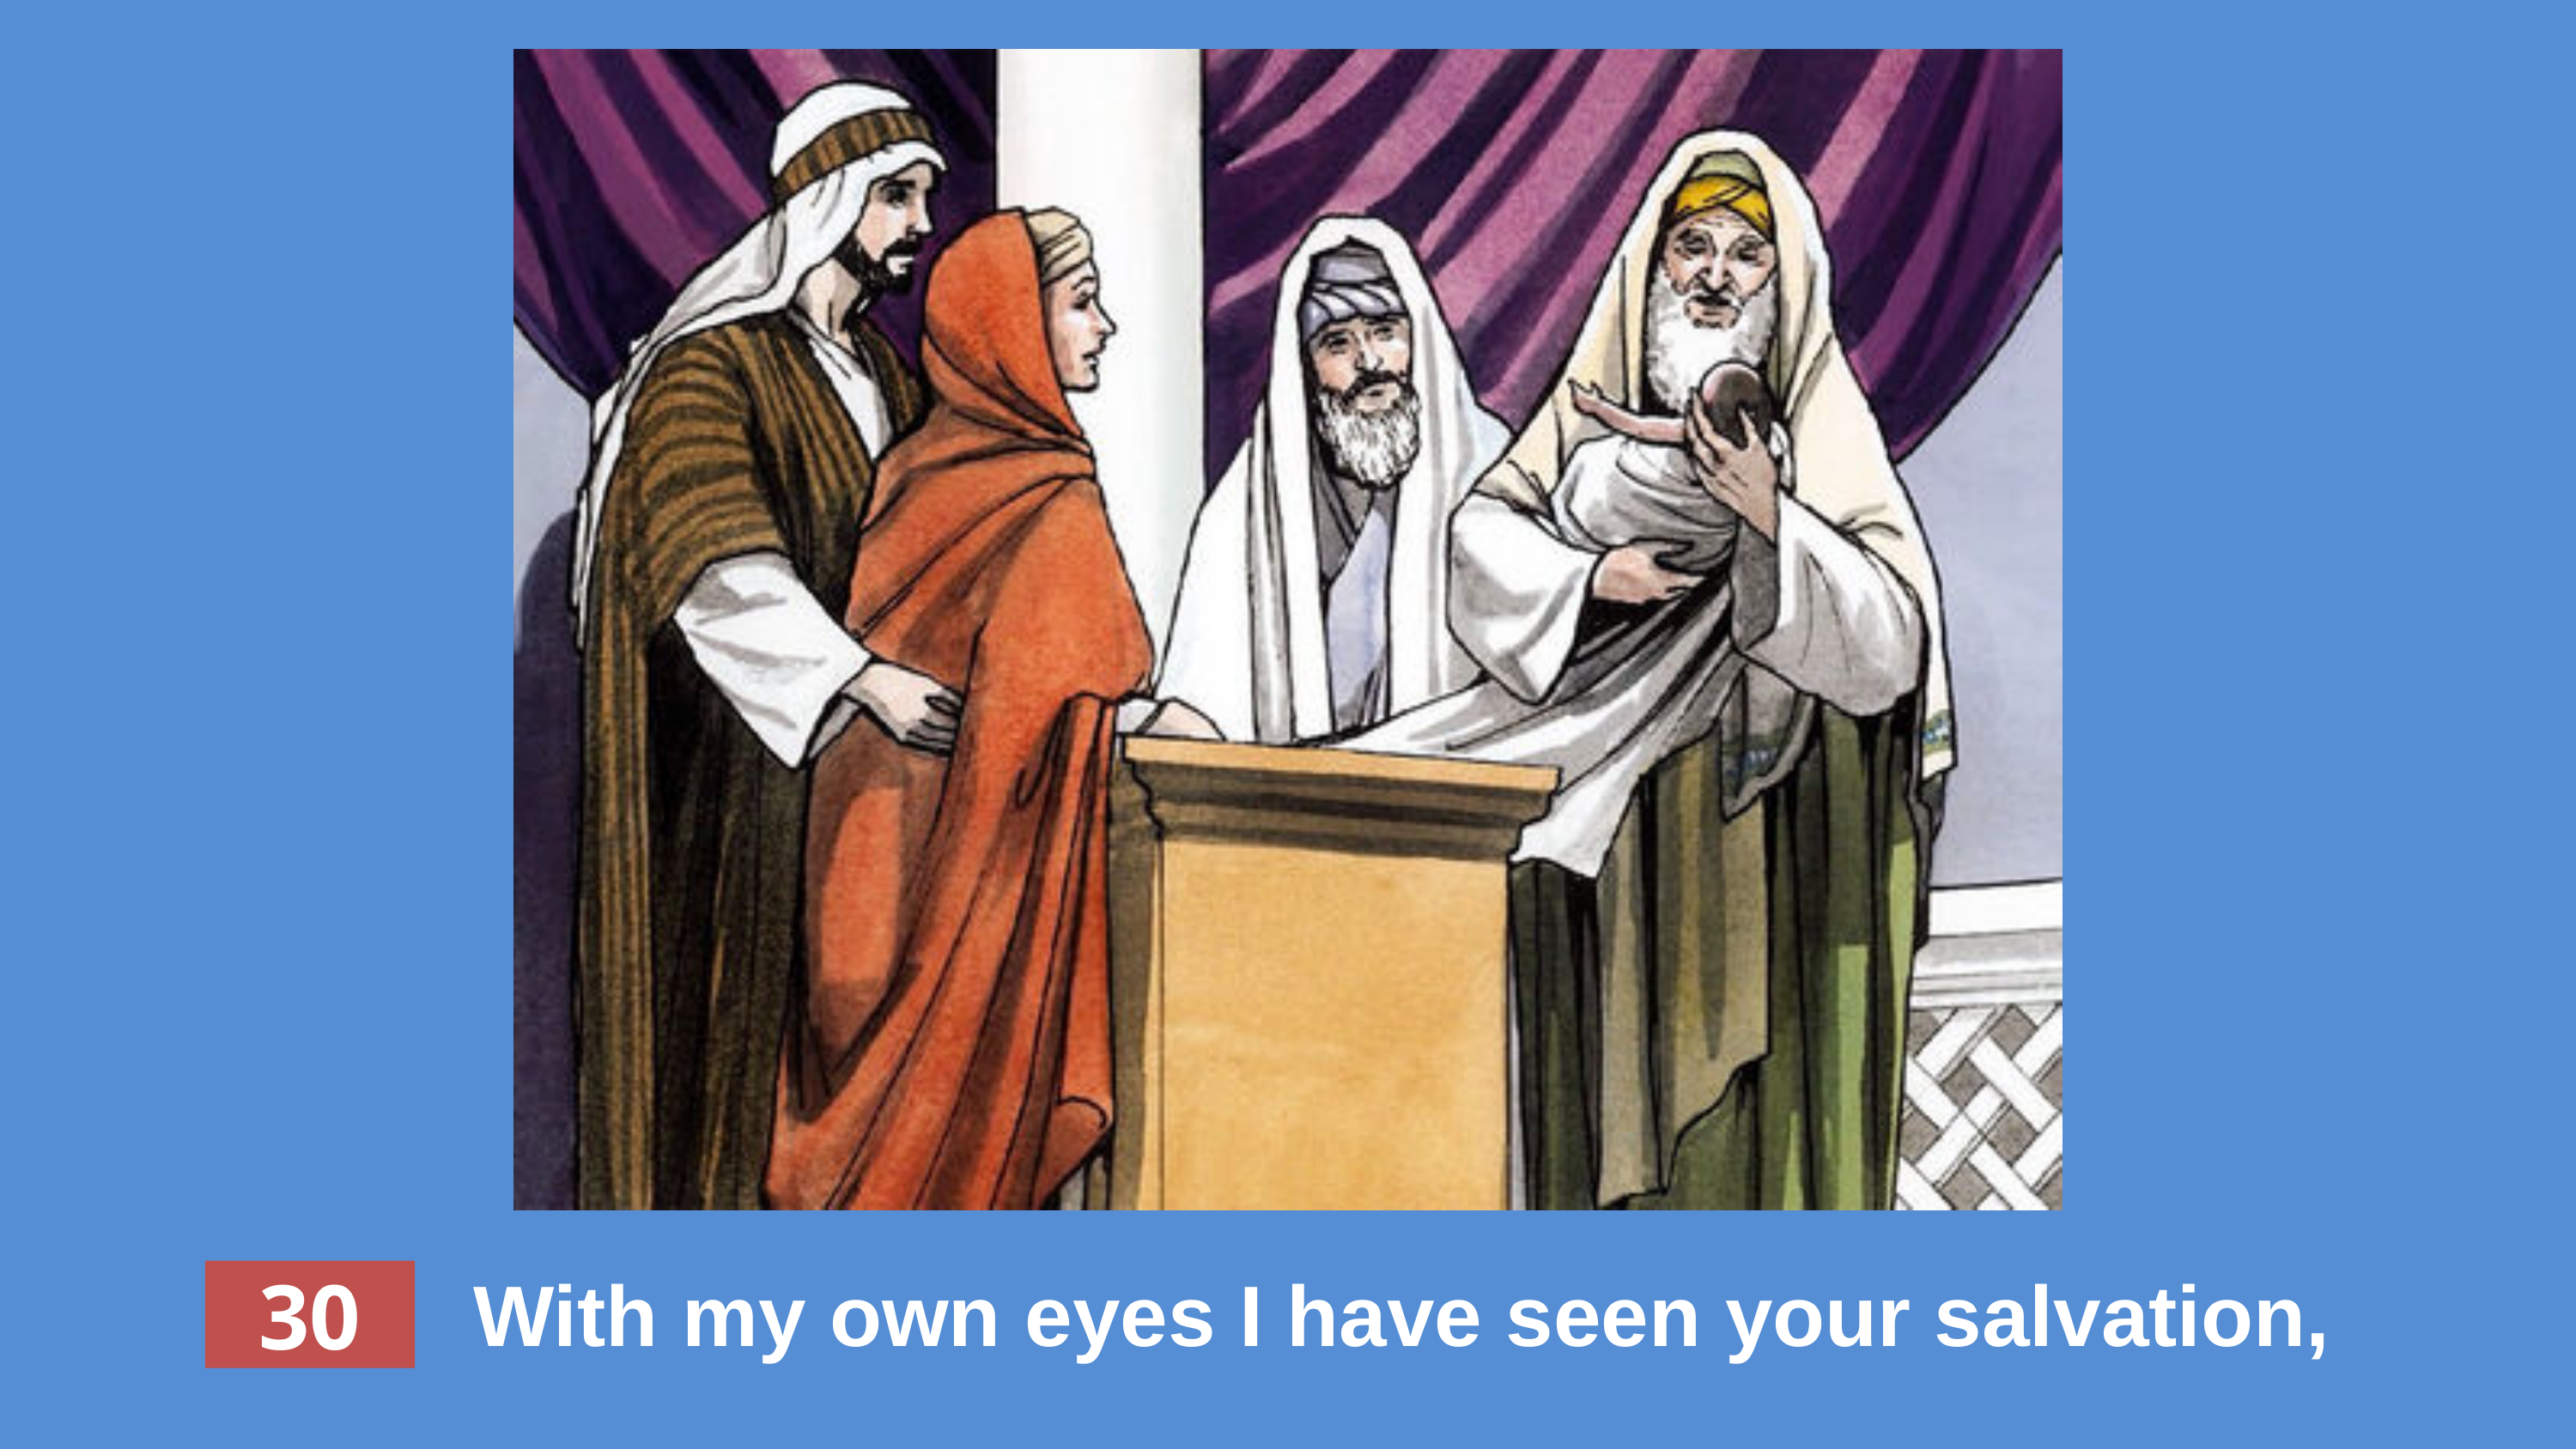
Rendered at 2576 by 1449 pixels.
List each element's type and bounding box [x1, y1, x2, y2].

text_box [204, 1260, 2372, 1449]
picture [513, 49, 2063, 1210]
